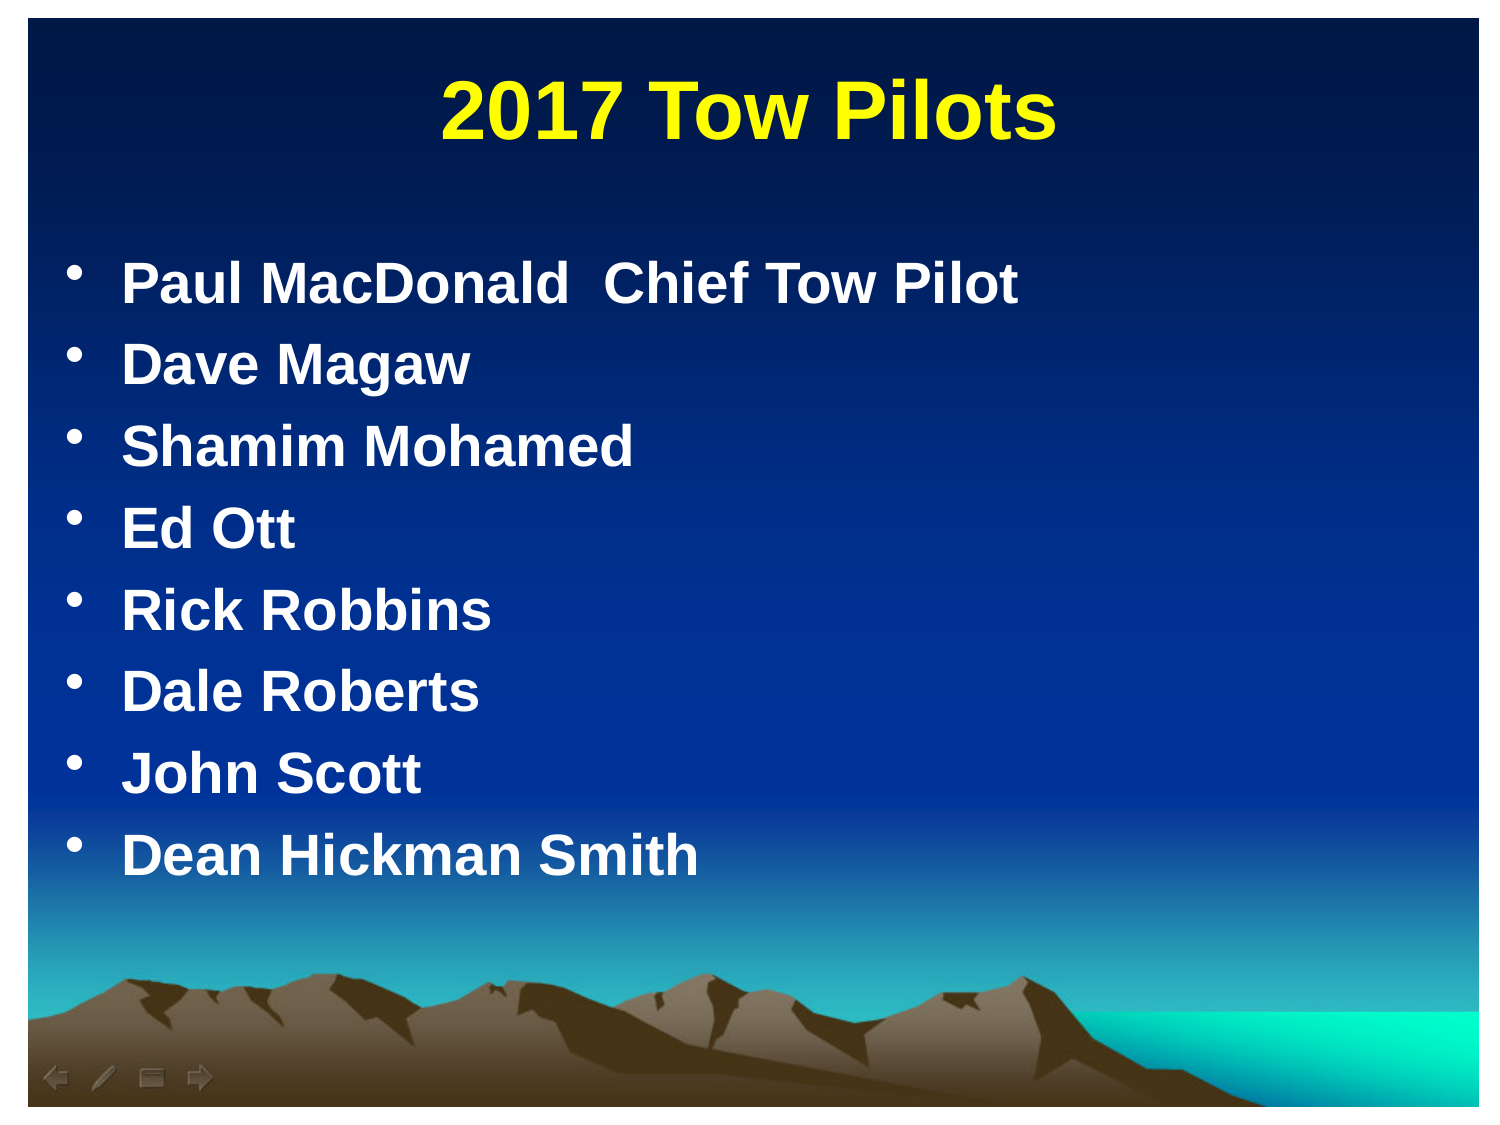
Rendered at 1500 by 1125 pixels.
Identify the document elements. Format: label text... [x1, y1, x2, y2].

text_box 2017 Tow Pilots [74, 12, 1425, 200]
picture [28, 18, 1479, 1107]
list Paul MacDonald Chief Tow Pilot Dave Magaw Shamim Mohamed Ed Ott Rick Robbins Dale Roberts John Scott Dean Hickman Smith [50, 237, 1450, 980]
